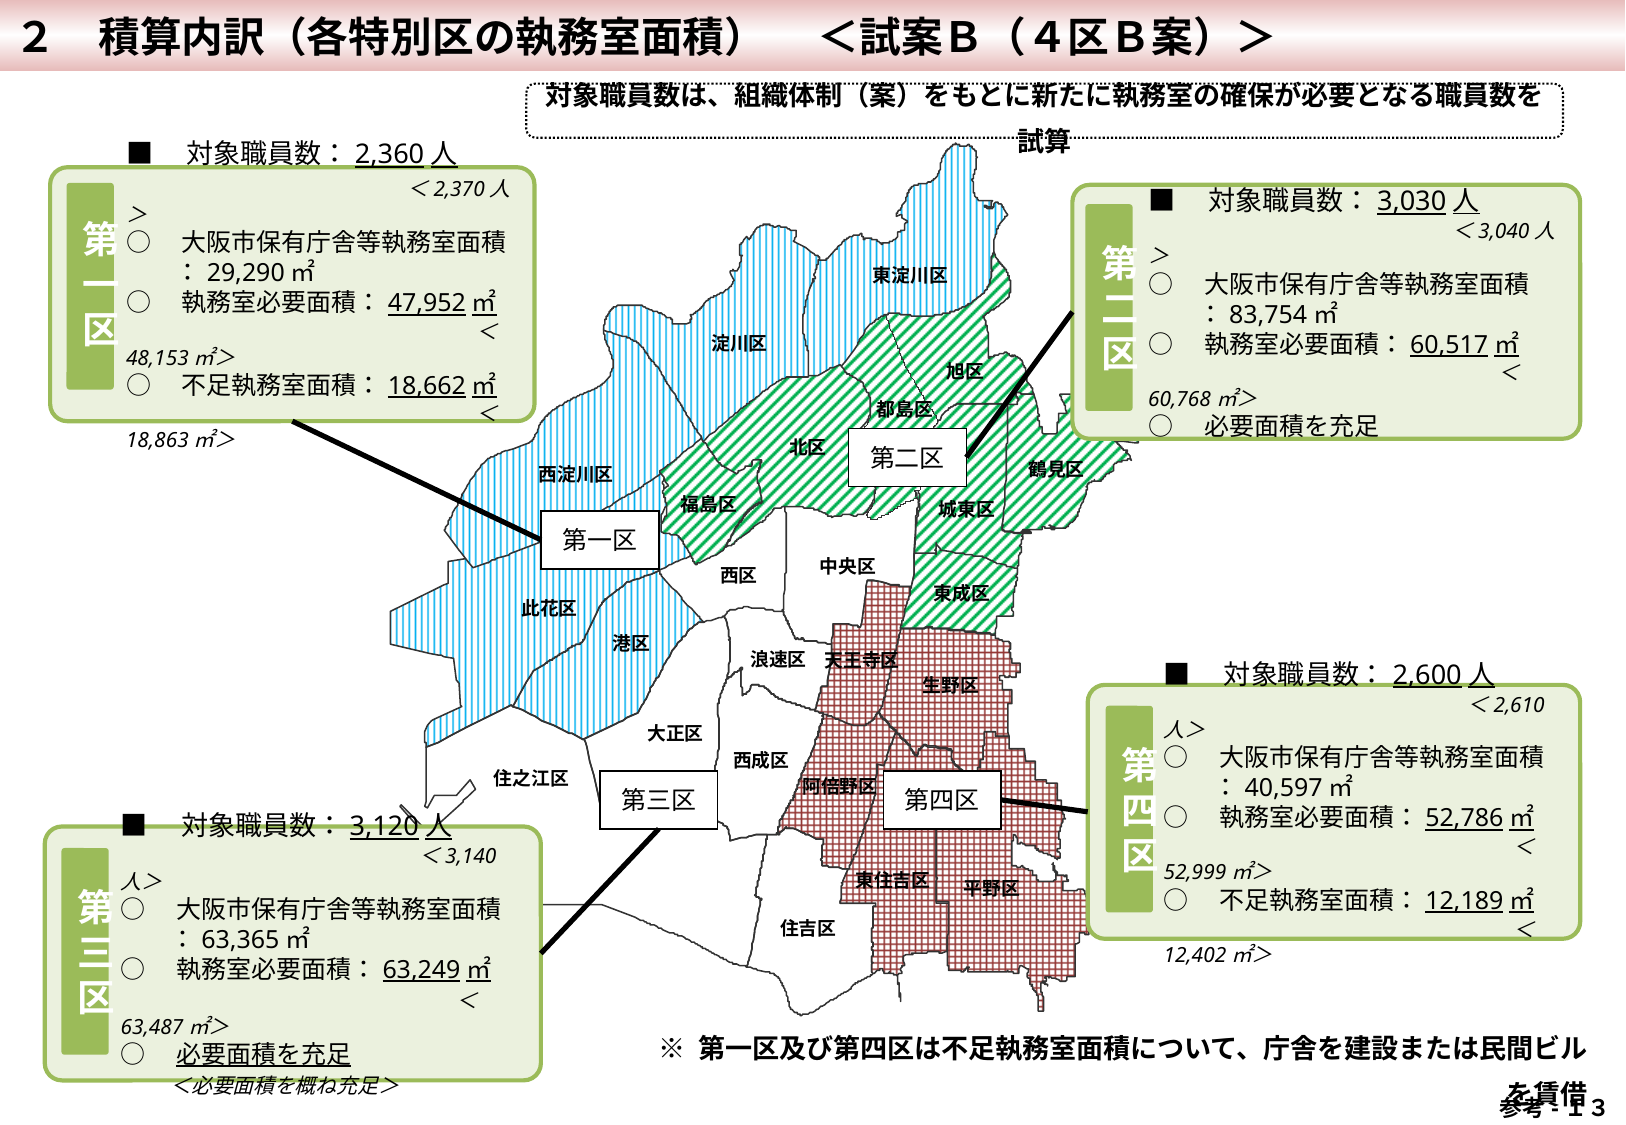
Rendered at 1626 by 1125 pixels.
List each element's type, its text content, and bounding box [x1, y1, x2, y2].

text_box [1072, 184, 1581, 439]
text_box [615, 1044, 1607, 1103]
text_box ２ 積算内訳（各特別区の執務室面積） ＜試案Ｂ（４区Ｂ案）＞ [0, 0, 1625, 73]
text_box ※ 第一区及び第四区は不足執務室面積について、庁舎を建設または民間ビルを賃借 [615, 1035, 1608, 1052]
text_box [49, 166, 535, 422]
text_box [390, 142, 1146, 1016]
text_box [540, 828, 660, 954]
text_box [292, 420, 542, 541]
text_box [44, 826, 542, 1081]
text_box 参考-１３ [1441, 1086, 1625, 1125]
text_box 対象職員数は、組織体制（案）をもとに新たに執務室の確保が必要となる職員数を試算 [524, 81, 1566, 140]
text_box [1087, 684, 1581, 940]
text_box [966, 311, 1073, 458]
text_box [1000, 799, 1088, 813]
